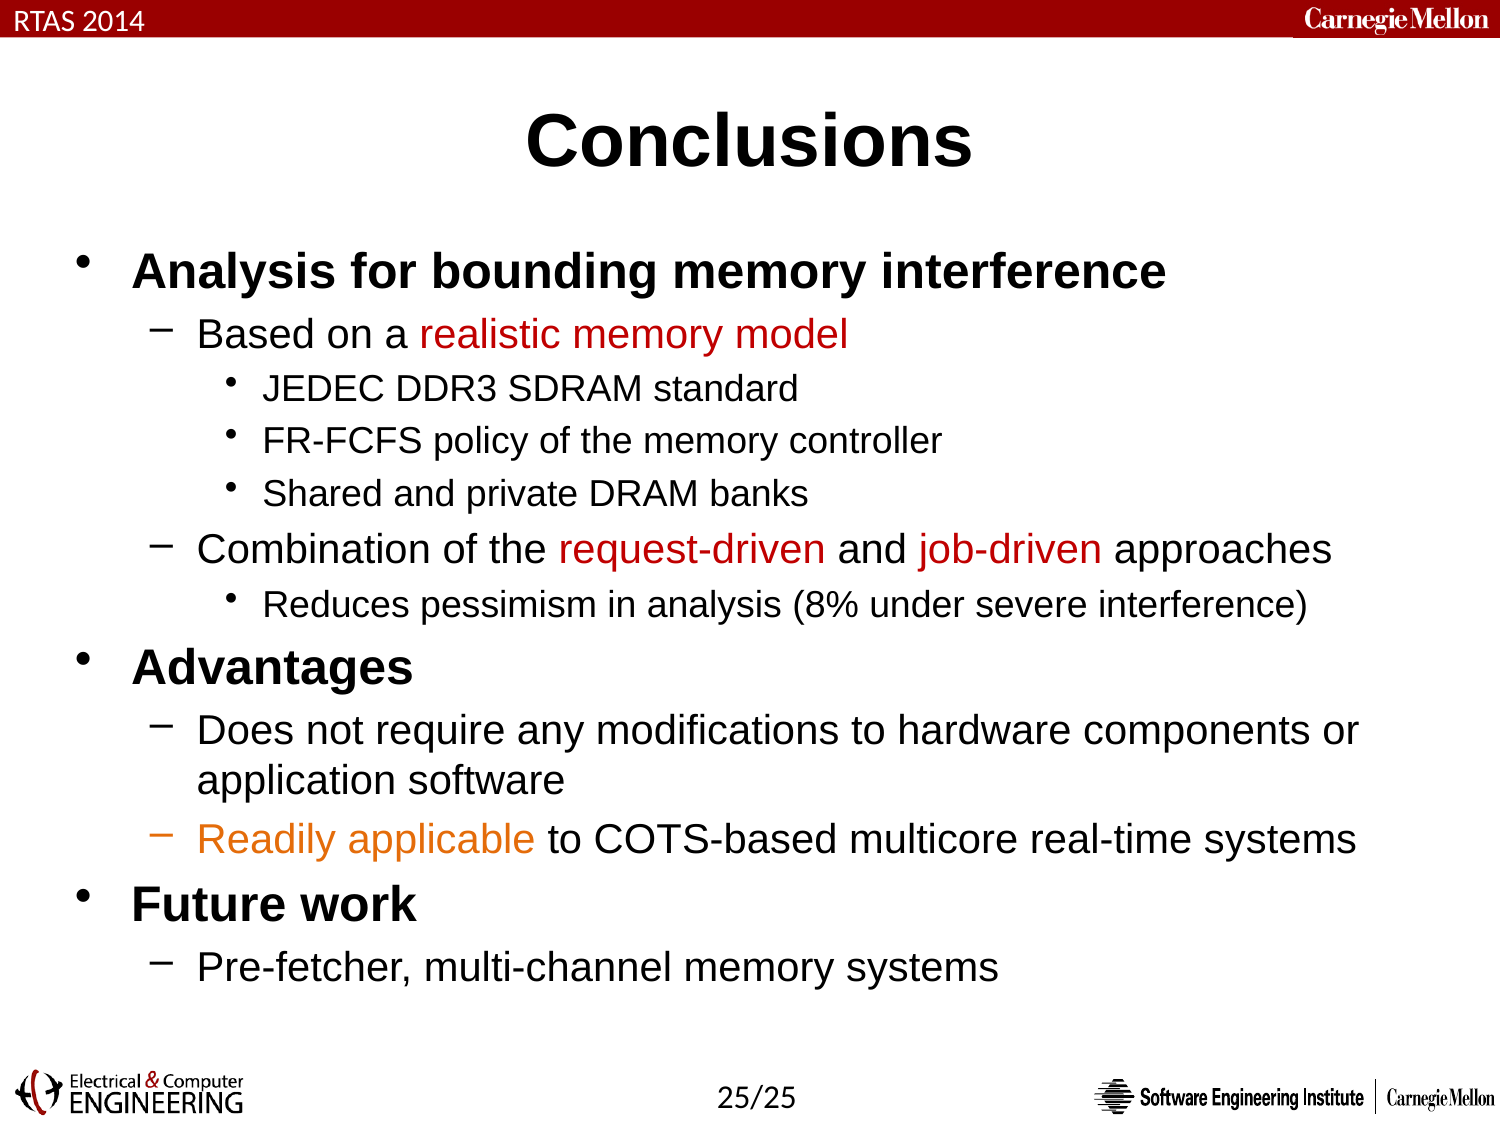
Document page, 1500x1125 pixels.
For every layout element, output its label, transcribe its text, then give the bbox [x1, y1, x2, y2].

picture [13, 1068, 244, 1116]
title Conclusions [0, 42, 1500, 231]
list Analysis for bounding memory interference Based on a realistic memory model JEDEC DDR3 SDRAM standard FR-FCFS policy of the memory controller Shared and private DRAM banks Combination of the request-driven and job-driven approaches Reduces pessimism in analysis (8% under severe interference) Advantages Does not require any modifications to hardware components or application software Readily applicable to COTS-based multicore real-time systems Future work Pre-fetcher, multi-channel memory systems [59, 230, 1461, 1040]
picture [1293, 0, 1500, 38]
slide_number 25/25 [673, 1076, 827, 1114]
